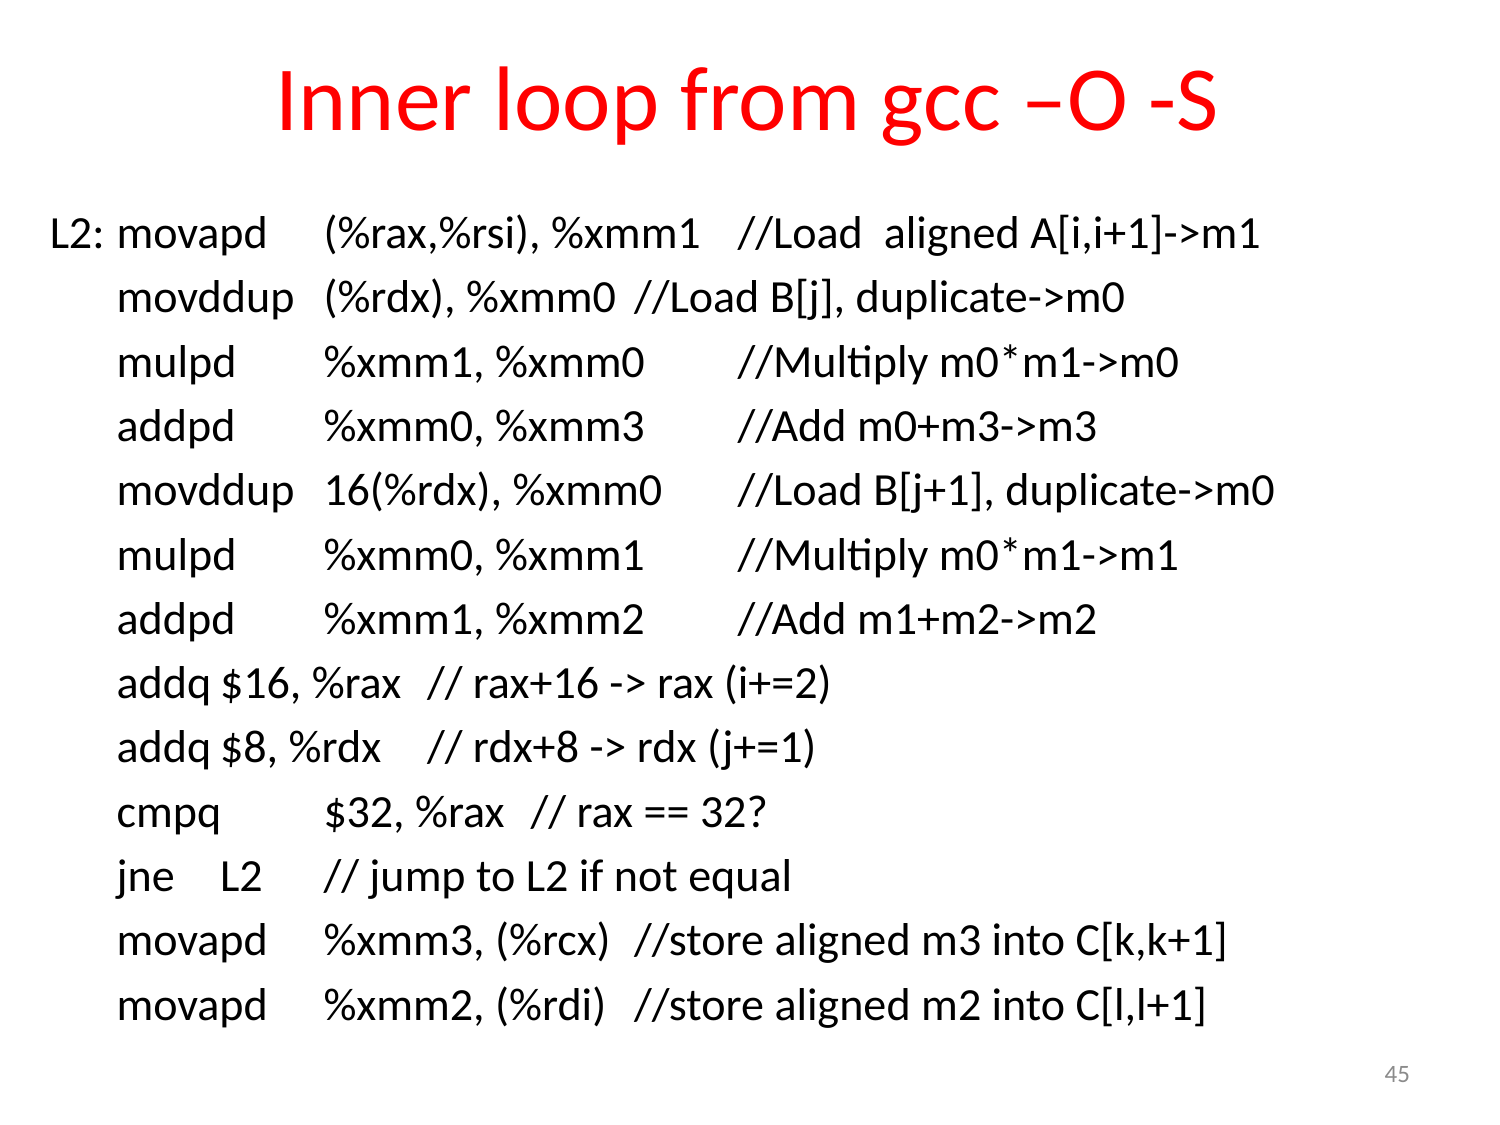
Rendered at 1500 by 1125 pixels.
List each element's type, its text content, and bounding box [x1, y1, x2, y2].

title Inner loop from gcc –O -S [73, 0, 1423, 188]
slide_number 45 [1074, 1042, 1425, 1103]
list L2: movapd (%rax,%rsi), %xmm1 //Load aligned A[i,i+1]->m1 movddup (%rdx), %xmm0 //Load B[j], duplicate->m0 mulpd %xmm1, %xmm0 //Multiply m0*m1->m0 addpd %xmm0, %xmm3 //Add m0+m3->m3 movddup 16(%rdx), %xmm0 //Load B[j+1], duplicate->m0 mulpd %xmm0, %xmm1 //Multiply m0*m1->m1 addpd %xmm1, %xmm2 //Add m1+m2->m2 addq $16, %rax // rax+16 -> rax (i+=2) addq $8, %rdx // rdx+8 -> rdx (j+=1) cmpq $32, %rax // rax == 32? jne L2 // jump to L2 if not equal movapd %xmm3, (%rcx) //store aligned m3 into C[k,k+1] movapd %xmm2, (%rdi) //store aligned m2 into C[l,l+1] [34, 195, 1500, 1057]
